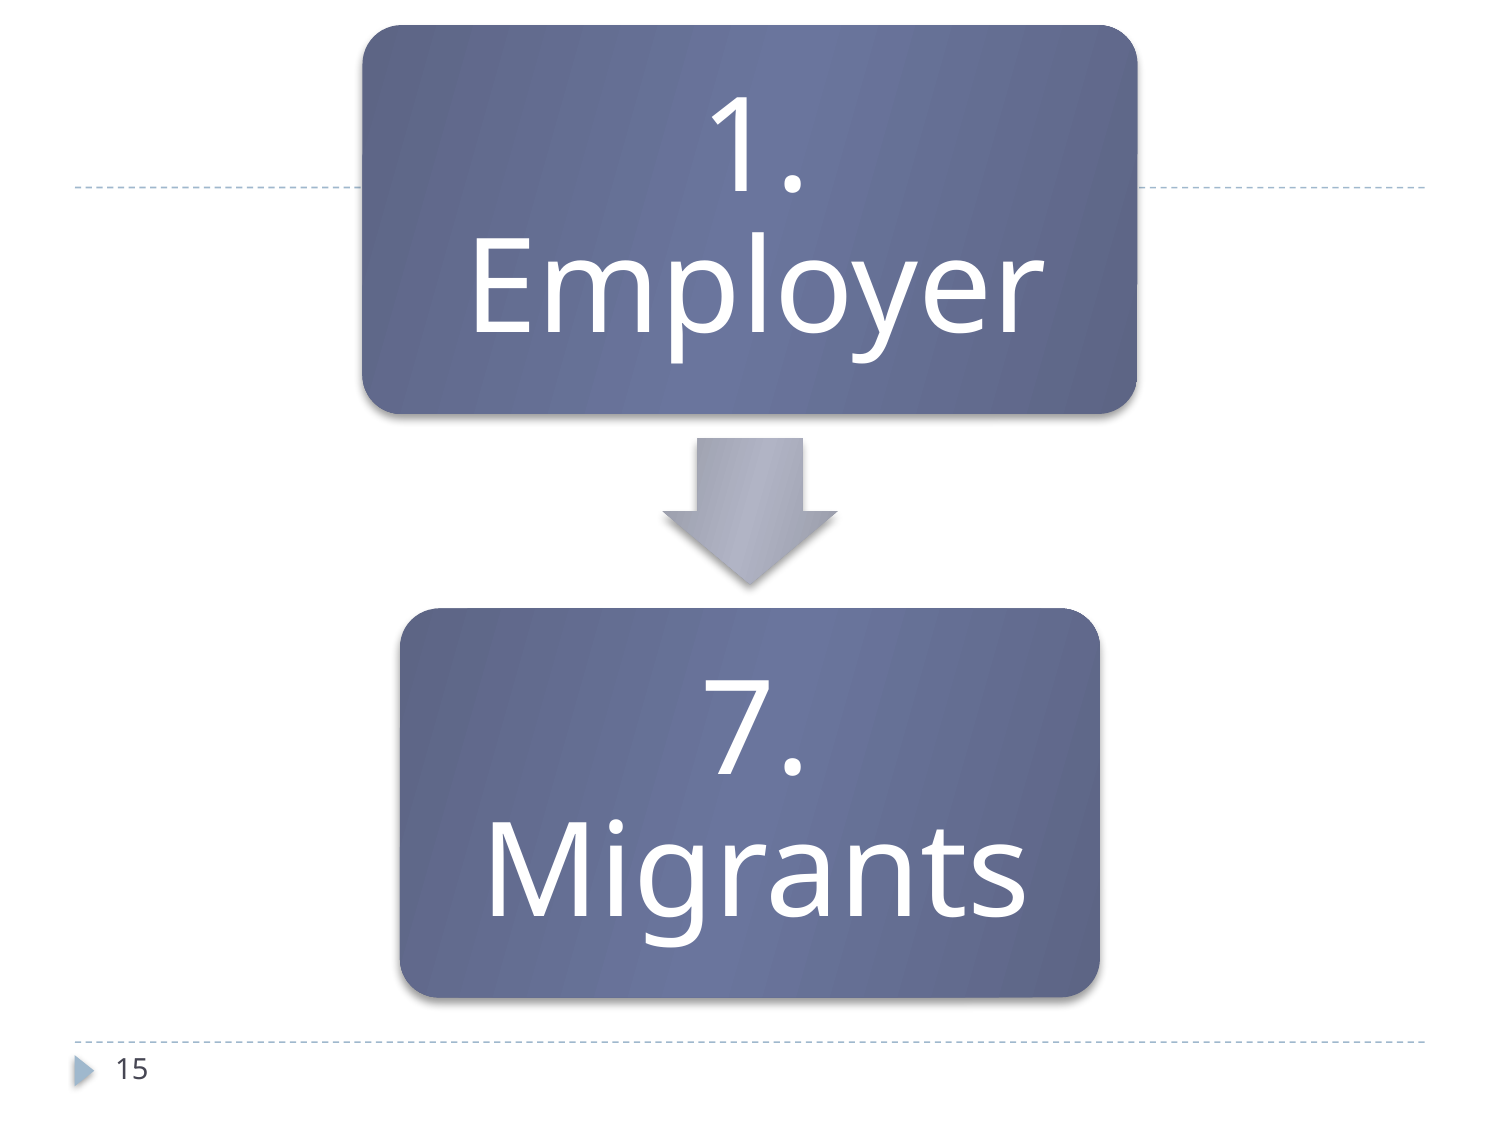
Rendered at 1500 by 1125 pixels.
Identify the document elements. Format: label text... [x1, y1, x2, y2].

slide_number 15 [100, 1042, 426, 1103]
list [74, 24, 1426, 998]
